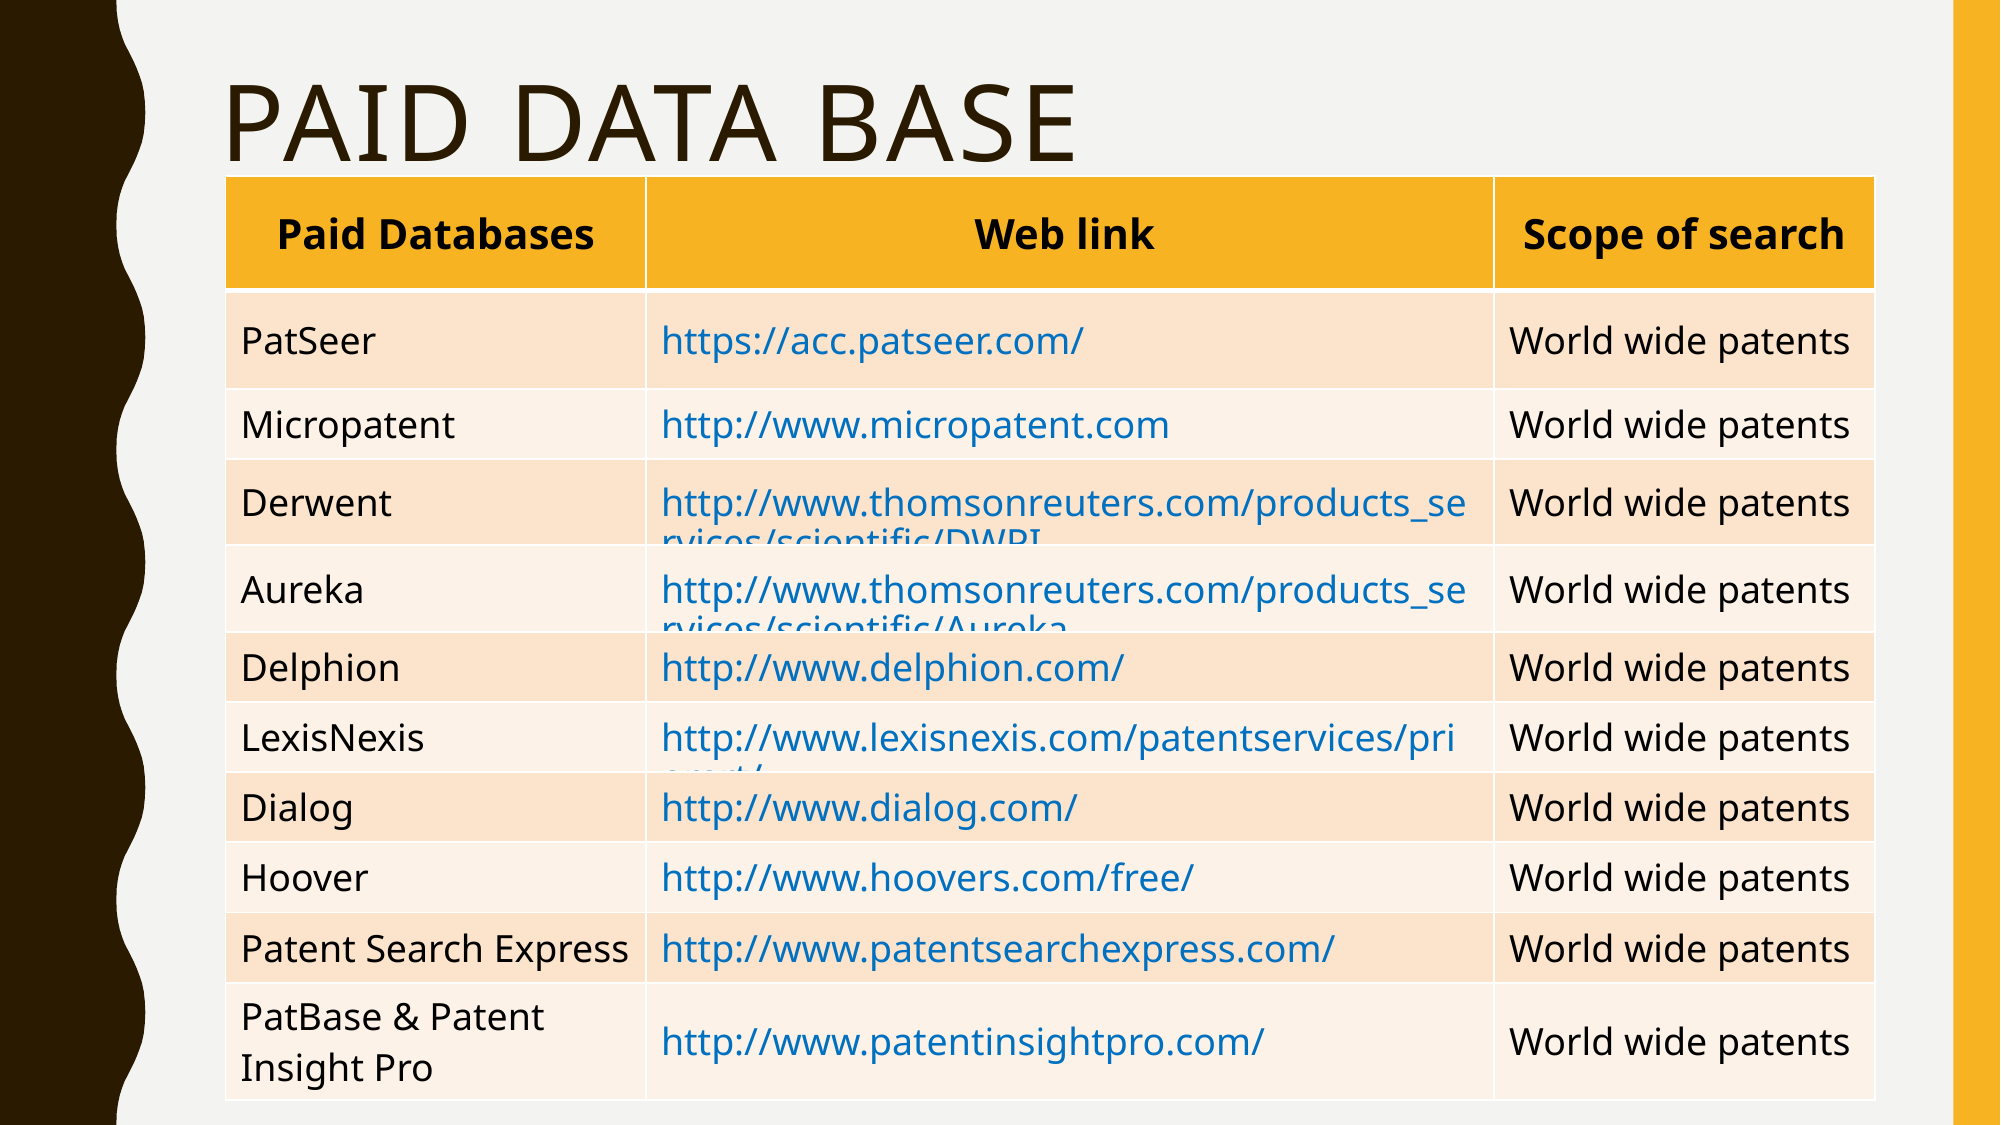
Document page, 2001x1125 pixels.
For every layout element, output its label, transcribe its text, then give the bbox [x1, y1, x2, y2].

table_cell Derwent [226, 460, 645, 544]
table_cell http://www.thomsonreuters.com/products_services/scientific/DWPI [647, 460, 1493, 544]
table_cell Patent Search Express [226, 913, 645, 982]
table_cell World wide patents [1495, 984, 1874, 1099]
table_cell World wide patents [1495, 460, 1874, 544]
table_cell World wide patents [1495, 843, 1874, 912]
table_cell World wide patents [1495, 773, 1874, 841]
table_cell http://www.patentinsightpro.com/ [647, 984, 1493, 1099]
table_cell Dialog [226, 773, 645, 841]
table_cell https://acc.patseer.com/ [647, 293, 1493, 388]
table_cell http://www.dialog.com/ [647, 773, 1493, 841]
table_cell Delphion [226, 633, 645, 701]
table_cell Aureka [226, 546, 645, 631]
table_cell http://www.lexisnexis.com/patentservices/priorart/ [647, 703, 1493, 771]
table_cell World wide patents [1495, 913, 1874, 982]
table_cell World wide patents [1495, 633, 1874, 701]
table_cell Micropatent [226, 390, 645, 458]
table_cell http://www.micropatent.com [647, 390, 1493, 458]
table_cell World wide patents [1495, 546, 1874, 631]
table_cell World wide patents [1495, 703, 1874, 771]
table_header Paid Databases [226, 177, 645, 288]
table_header Web link [647, 177, 1493, 288]
title PAID DATA BASE [205, 62, 1875, 308]
table_cell PatSeer [226, 293, 645, 388]
table_cell World wide patents [1495, 390, 1874, 458]
table_cell World wide patents [1495, 293, 1874, 388]
table_header Scope of search [1495, 177, 1874, 288]
table_cell http://www.hoovers.com/free/ [647, 843, 1493, 912]
table_cell Hoover [226, 843, 645, 912]
table_cell http://www.patentsearchexpress.com/ [647, 913, 1493, 982]
table_cell http://www.delphion.com/ [647, 633, 1493, 701]
table_cell http://www.thomsonreuters.com/products_services/scientific/Aureka [647, 546, 1493, 631]
table_cell PatBase & Patent Insight Pro [226, 984, 645, 1099]
table_cell LexisNexis [226, 703, 645, 771]
